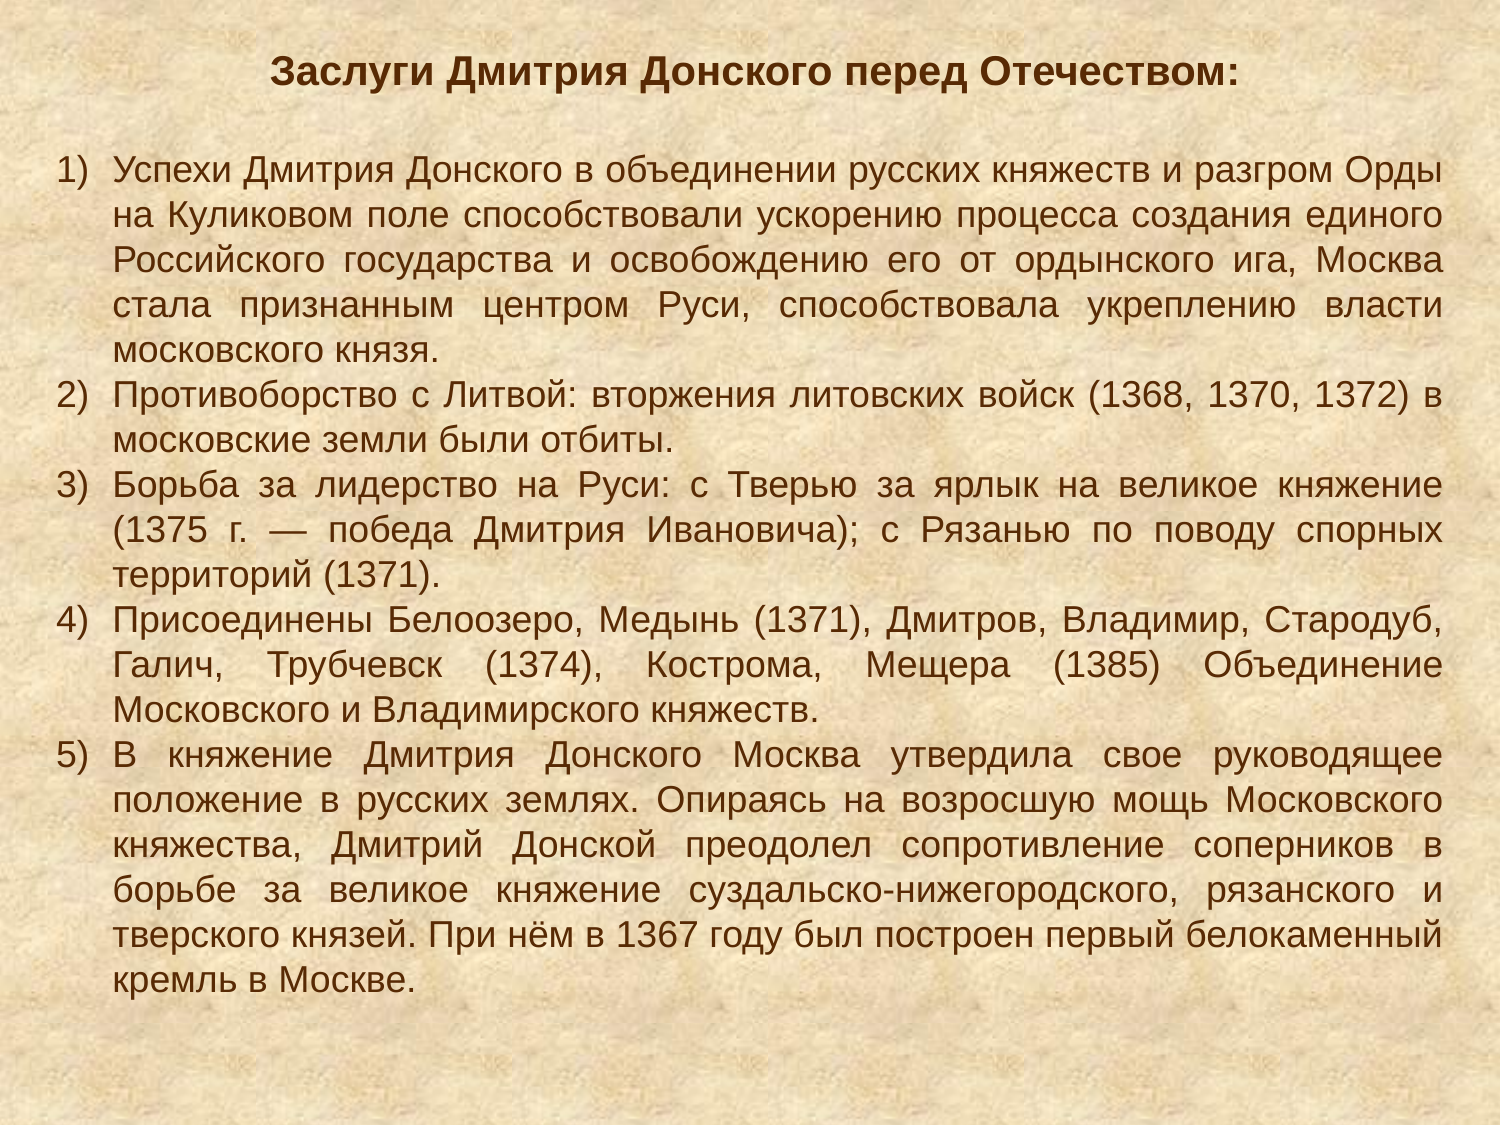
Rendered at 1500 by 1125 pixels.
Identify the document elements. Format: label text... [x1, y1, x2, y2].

text_box Заслуги Дмитрия Донского перед Отечеством: [123, 36, 1387, 101]
picture [0, 0, 1500, 1125]
text_box Успехи Дмитрия Донского в объединении русских княжеств и разгром Орды на Куликовом поле способствовали ускорению процесса создания единого Российского государства и освобождению его от ордынского ига, Москва стала признанным центром Руси, способствовала укреплению власти московского князя. Противоборство с Литвой: вторжения литовских войск (1368, 1370, 1372) в московские земли были отбиты. Борьба за лидерство на Руси: с Тверью за ярлык на великое княжение (1375 г. — победа Дмитрия Ивановича); с Рязанью по поводу спорных территорий (1371). Присоединены Белоозеро, Медынь (1371), Дмитров, Владимир, Стародуб, Галич, Трубчевск (1374), Кострома, Мещера (1385) Объединение Московского и Владимирского княжеств. В княжение Дмитрия Донского Москва утвердила свое руководящее положение в русских землях. Опираясь на возросшую мощь Московского княжества, Дмитрий Донской преодолел сопротивление соперников в борьбе за великое княжение суздальско-нижегородского, рязанского и тверского князей. При нём в 1367 году был построен первый белокаменный кремль в Москве. [41, 137, 1459, 1007]
